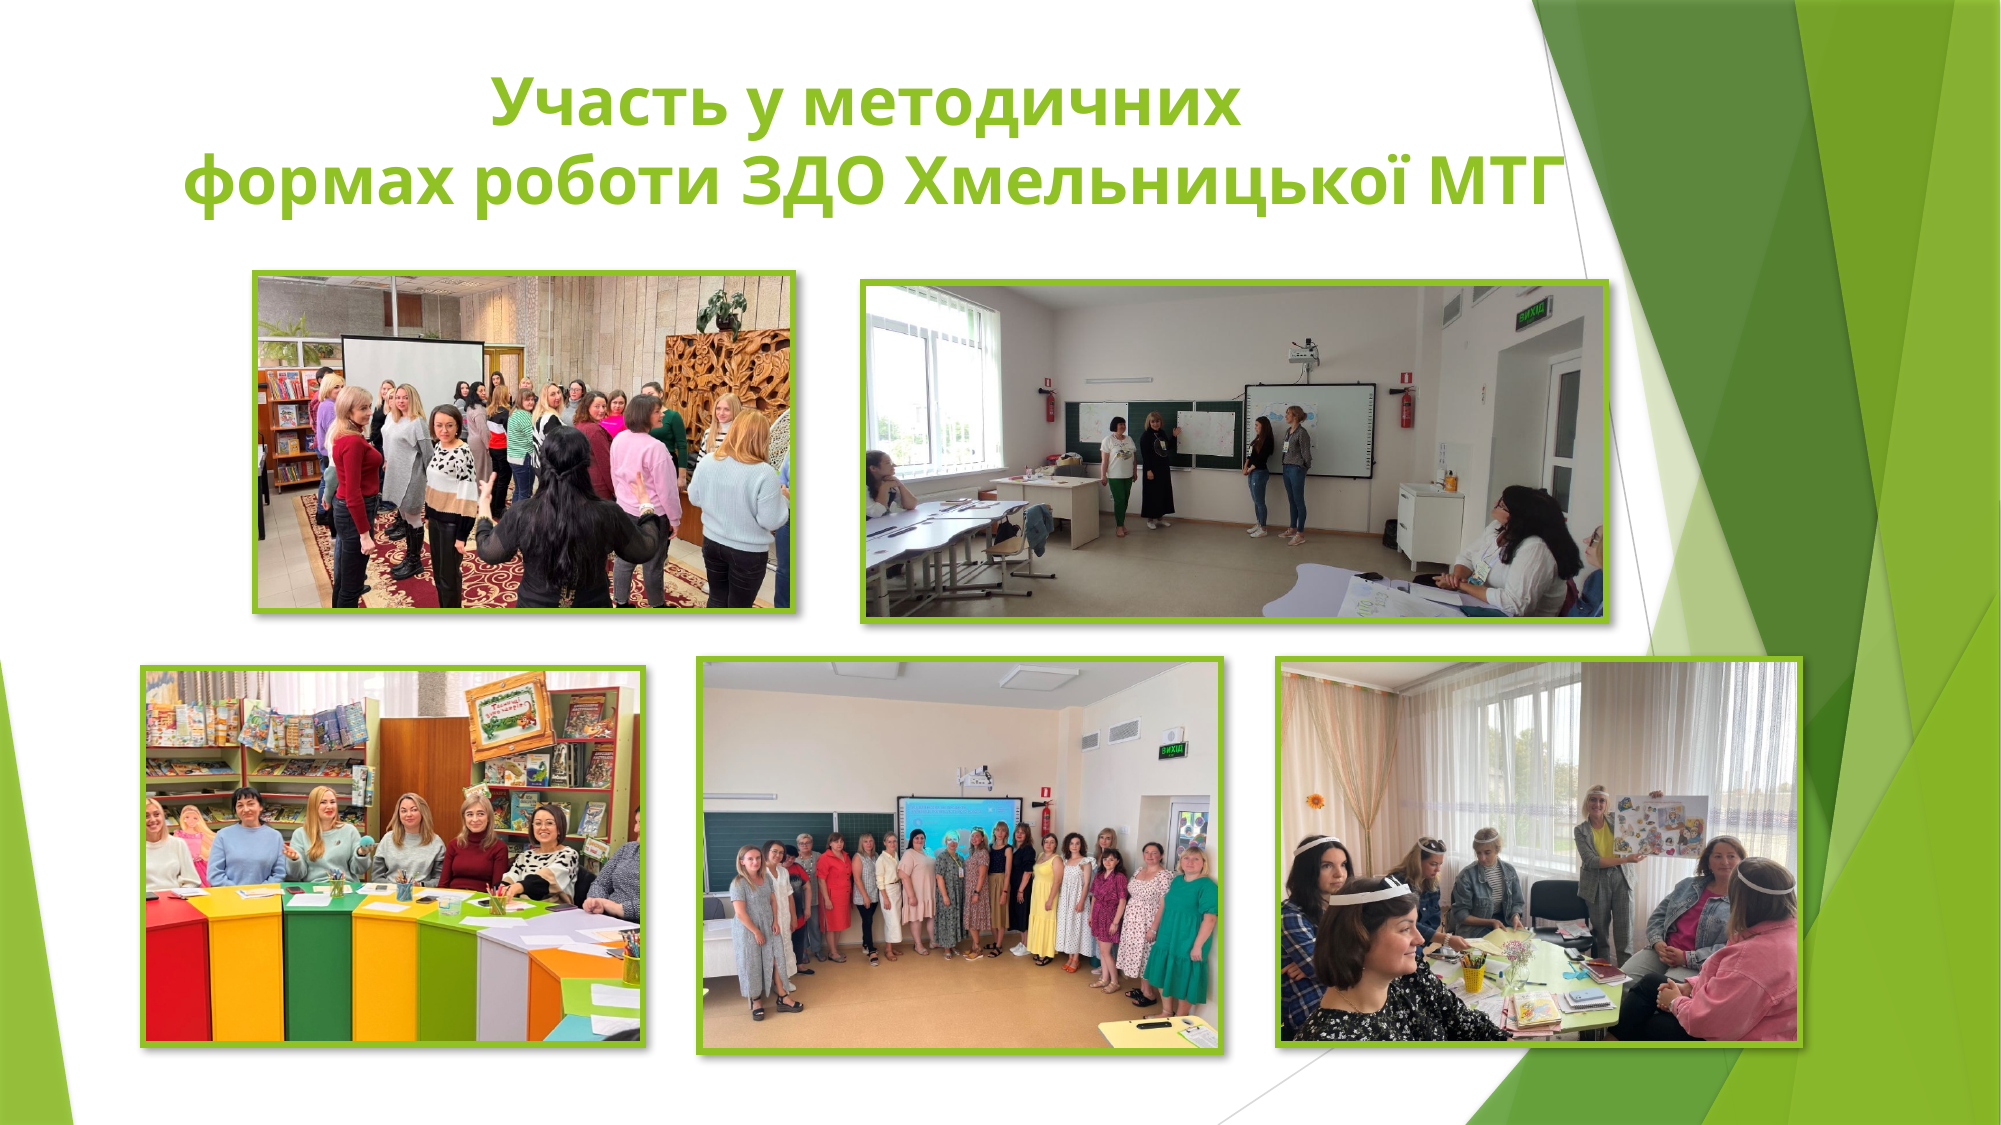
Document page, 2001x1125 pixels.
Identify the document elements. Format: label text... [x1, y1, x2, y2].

picture [145, 670, 641, 1042]
picture [257, 275, 791, 609]
title Участь у методичних формах роботи ЗДО Хмельницької МТГ [146, 54, 1604, 223]
picture [865, 285, 1604, 618]
picture [1280, 661, 1797, 1042]
picture [702, 661, 1219, 1049]
